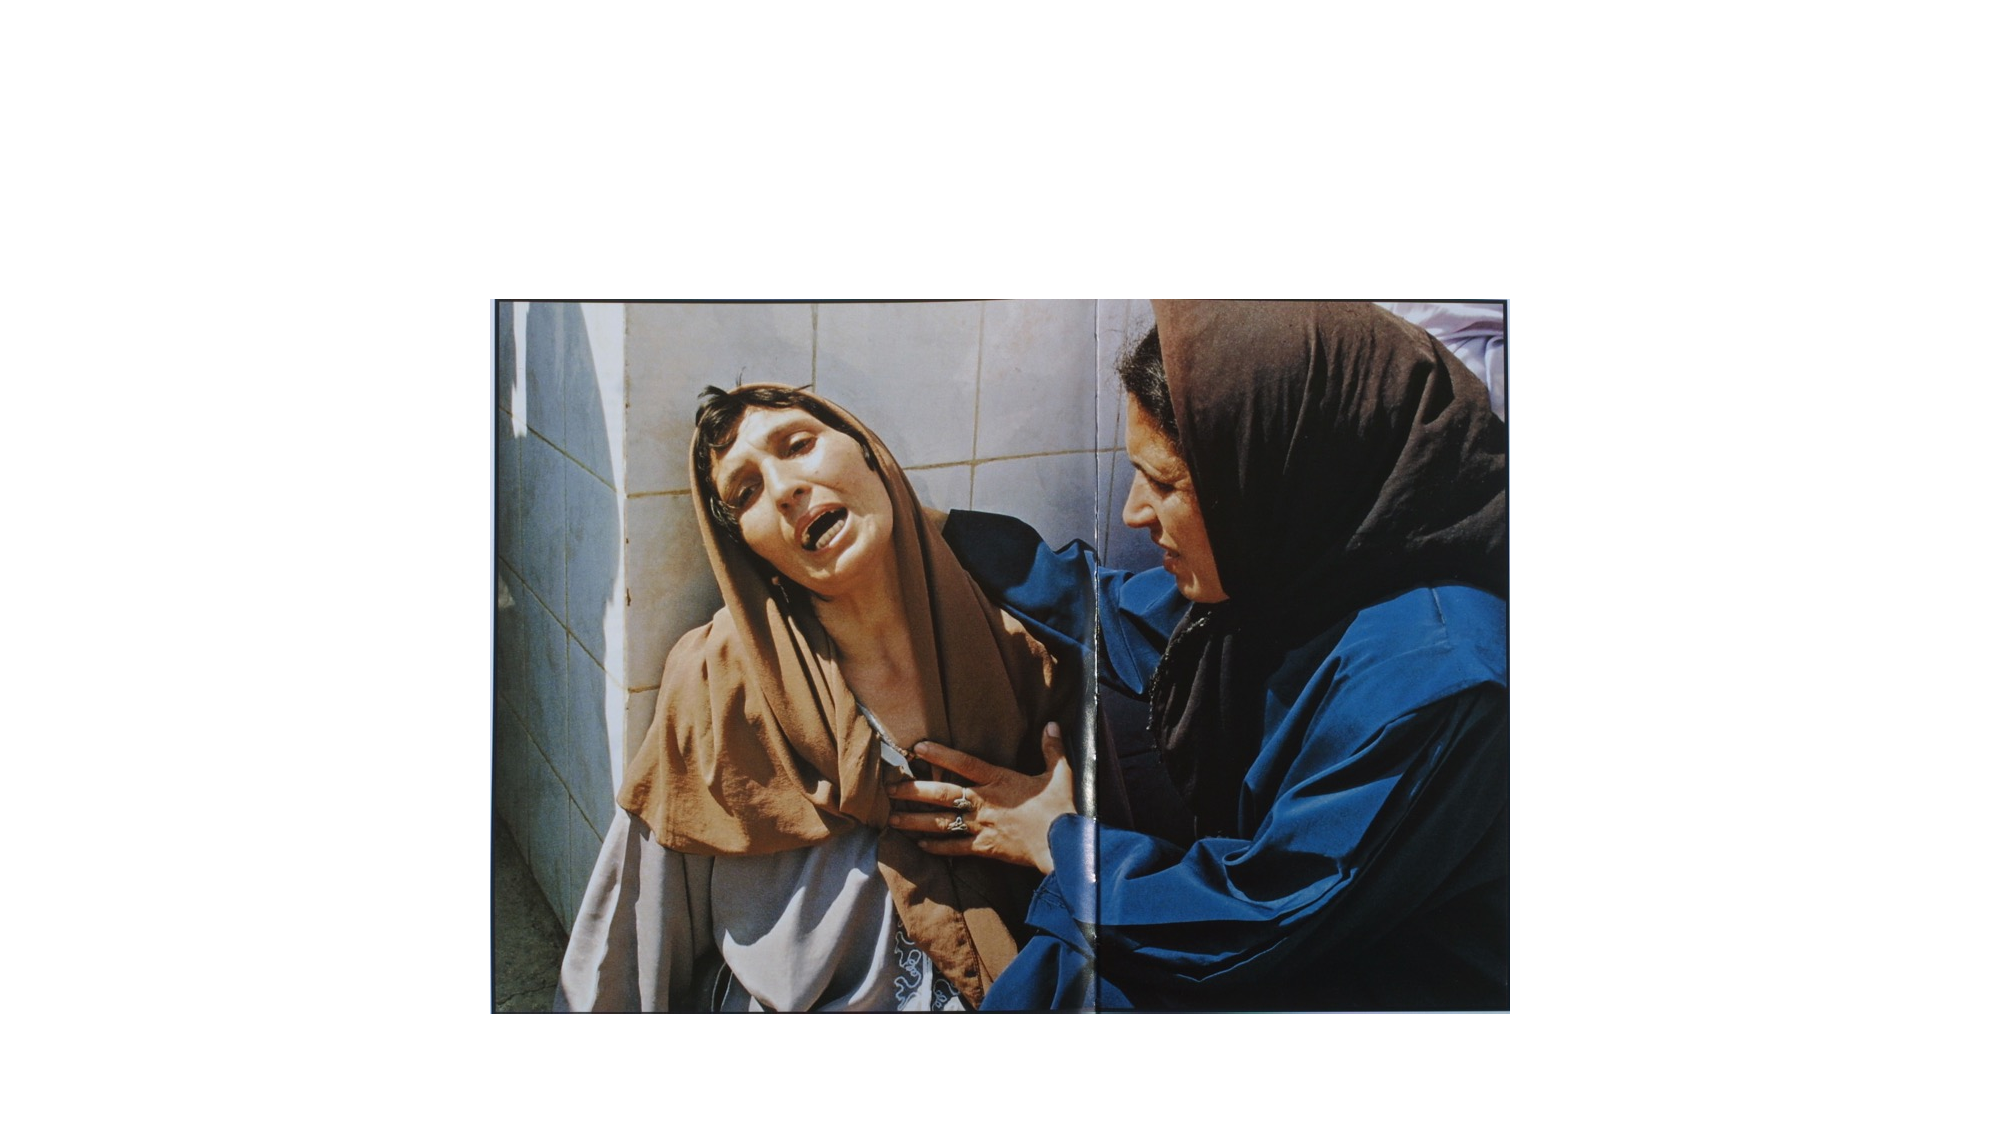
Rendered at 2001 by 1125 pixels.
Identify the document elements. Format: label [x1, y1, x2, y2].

list [490, 299, 1510, 1014]
